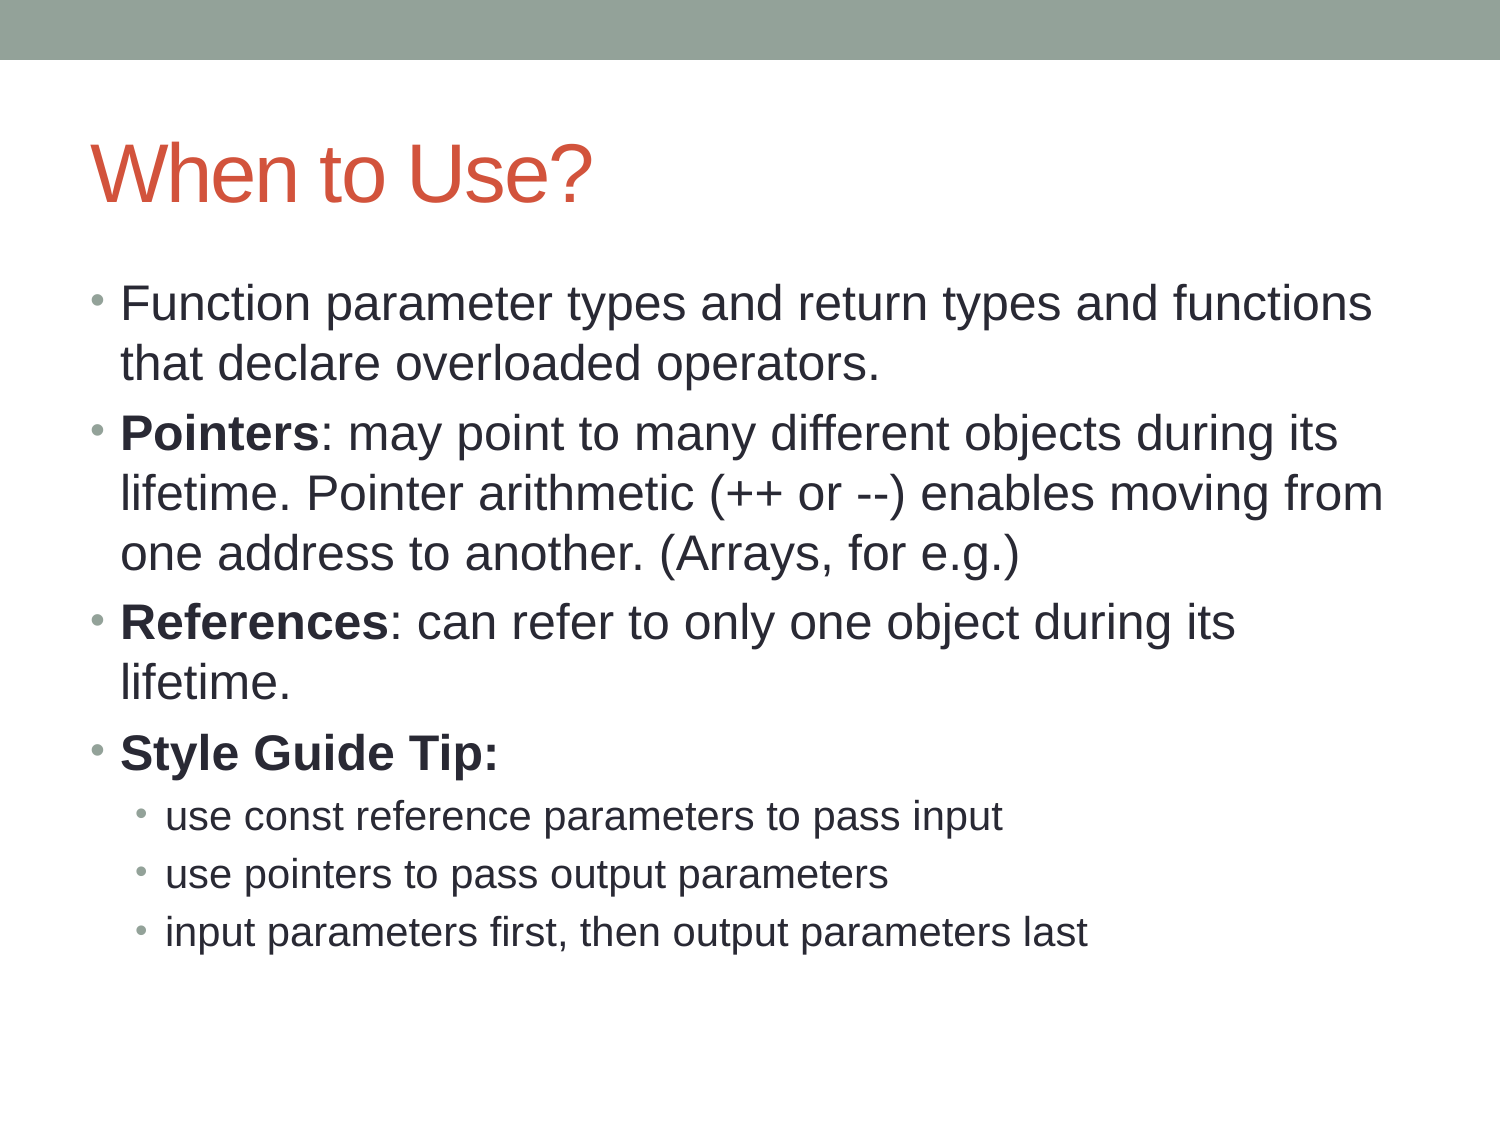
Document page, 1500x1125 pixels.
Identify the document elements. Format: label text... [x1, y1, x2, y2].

title When to Use? [75, 87, 1425, 250]
list Function parameter types and return types and functions that declare overloaded operators. Pointers: may point to many different objects during its lifetime. Pointer arithmetic (++ or --) enables moving from one address to another. (Arrays, for e.g.) References: can refer to only one object during its lifetime. Style Guide Tip: use const reference parameters to pass input use pointers to pass output parameters input parameters first, then output parameters last [75, 262, 1425, 1063]
